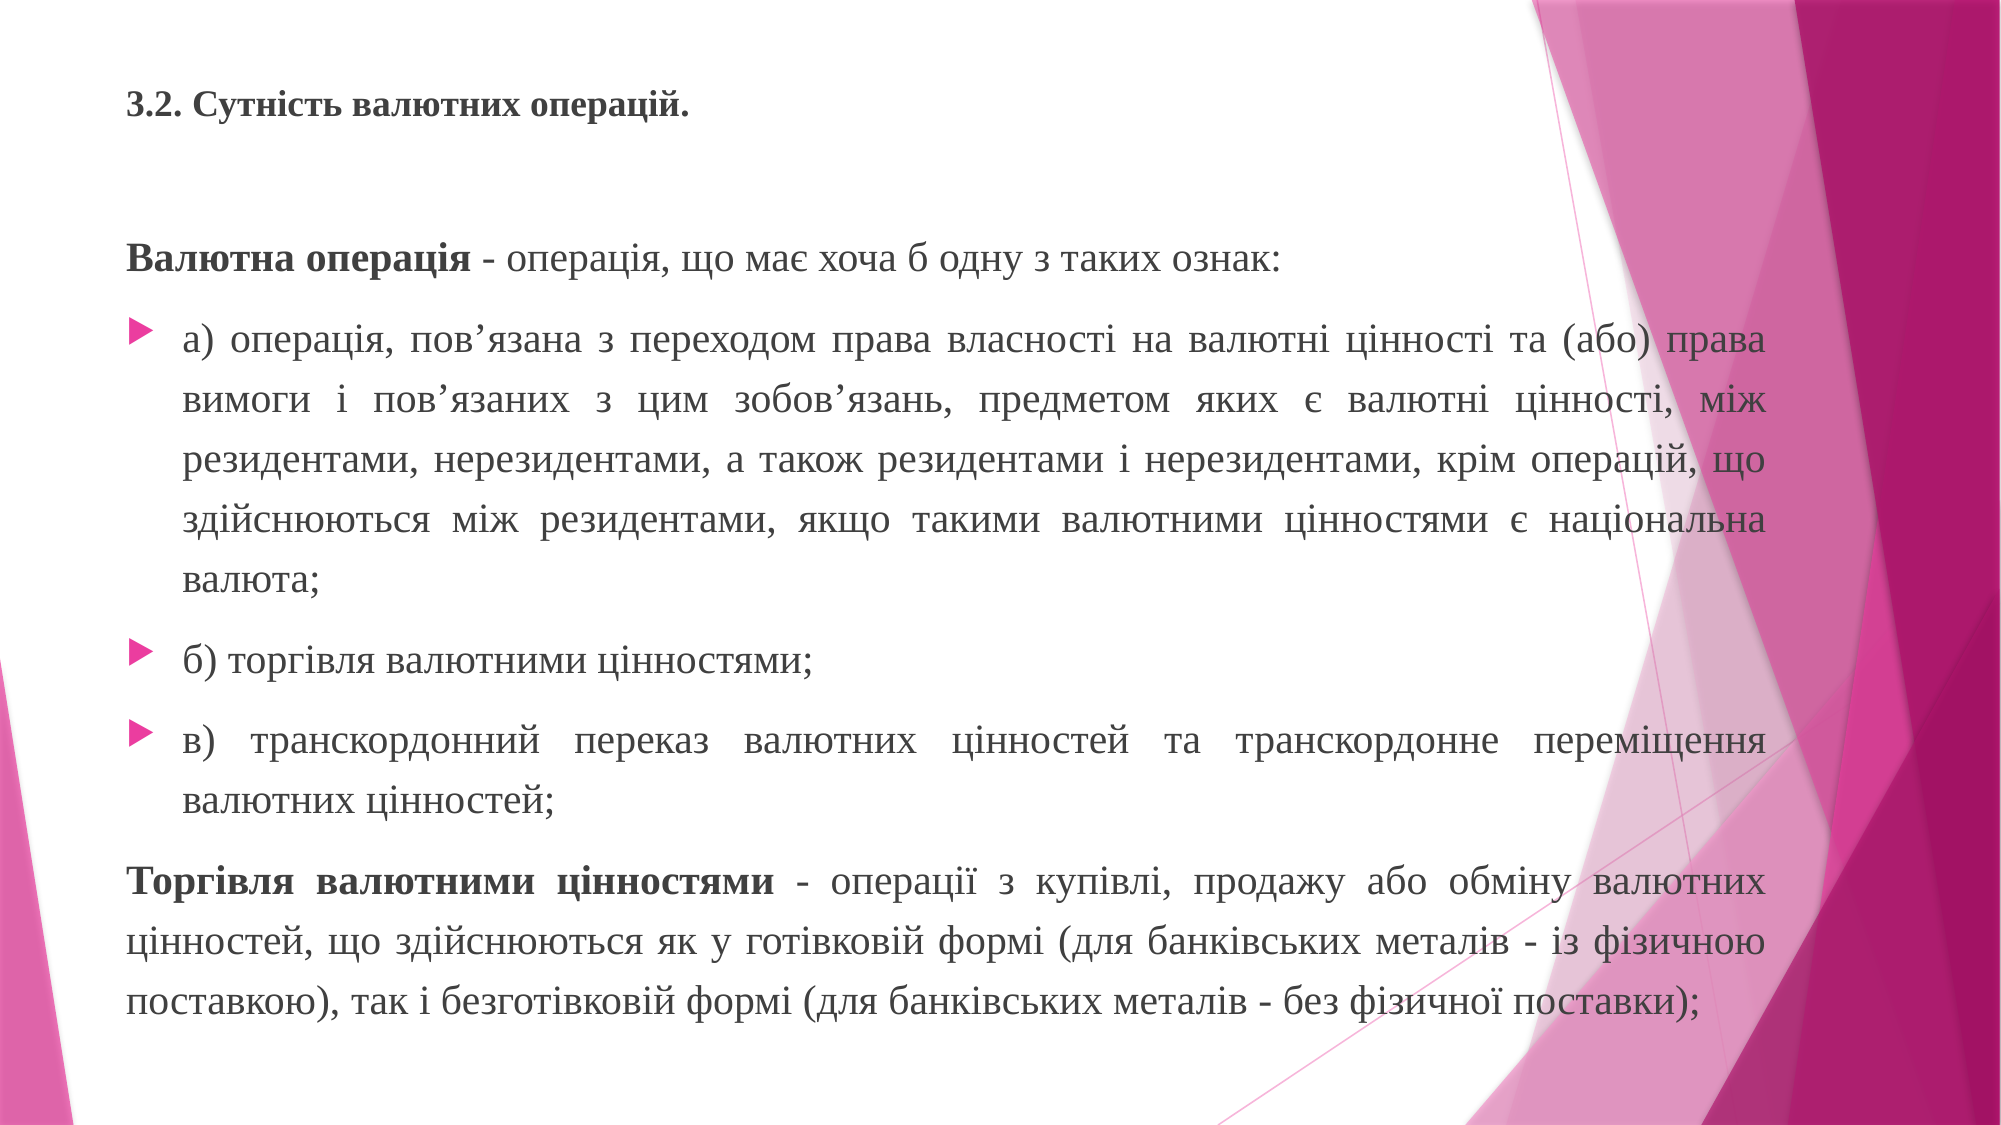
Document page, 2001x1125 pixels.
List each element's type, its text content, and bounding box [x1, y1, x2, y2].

list 3.2. Сутність валютних операцій. Валютна операція - операція, що має хоча б одну з таких ознак: а) операція, пов’язана з переходом права власності на валютні цінності та (або) права вимоги і пов’язаних з цим зобов’язань, предметом яких є валютні цінності, між резидентами, нерезидентами, а також резидентами і нерезидентами, крім операцій, що здійснюються між резидентами, якщо такими валютними цінностями є національна валюта; б) торгівля валютними цінностями; в) транскордонний переказ валютних цінностей та транскордонне переміщення валютних цінностей; Торгівля валютними цінностями - операції з купівлі, продажу або обміну валютних цінностей, що здійснюються як у готівковій формі (для банківських металів - із фізичною поставкою), так і безготівковій формі (для банківських металів - без фізичної поставки); [111, 62, 1782, 1050]
